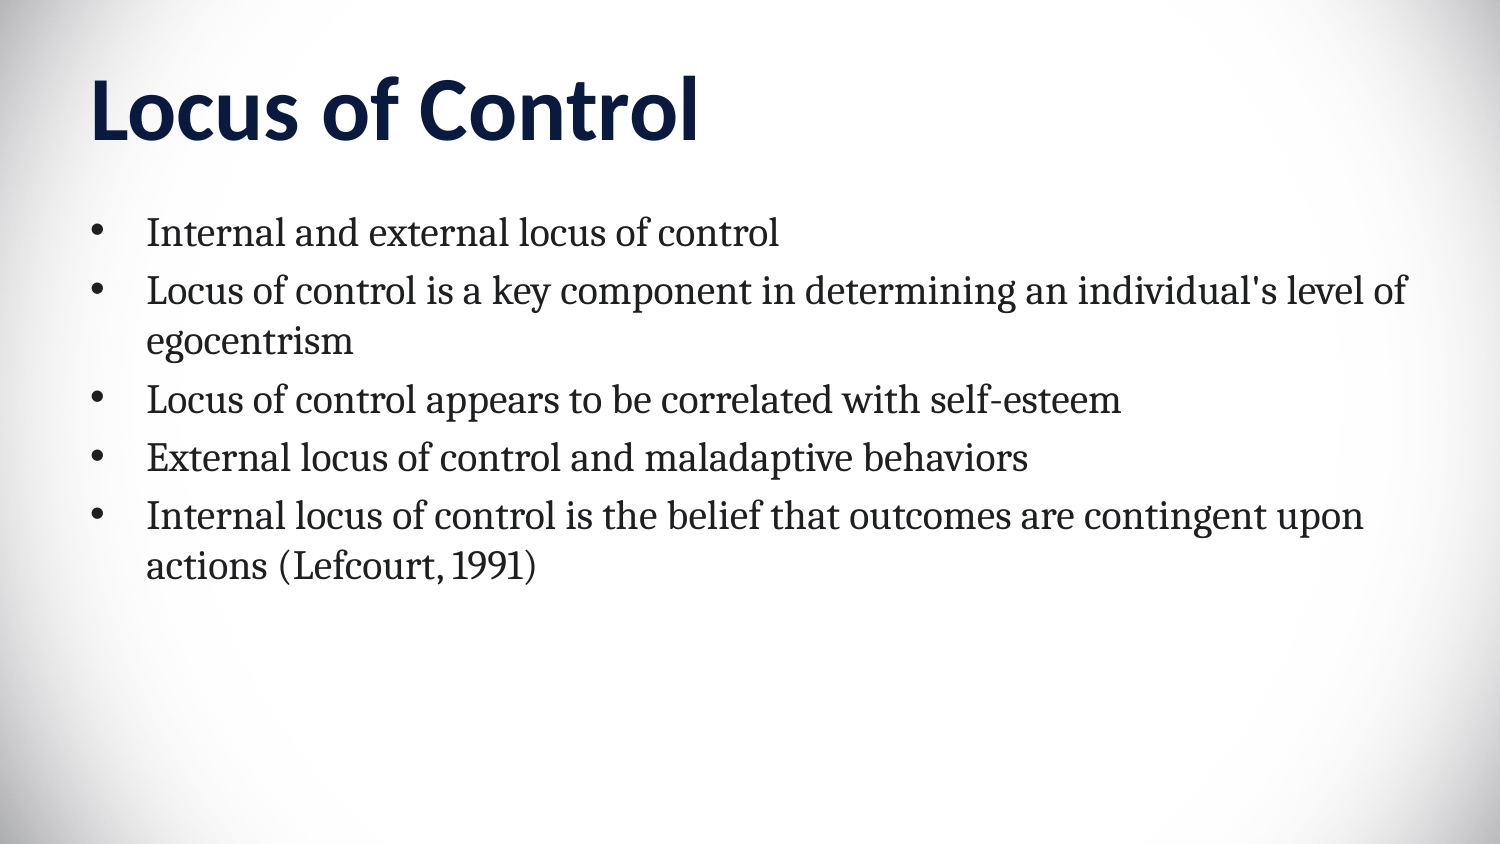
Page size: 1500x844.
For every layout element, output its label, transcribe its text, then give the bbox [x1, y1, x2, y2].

title Locus of Control [75, 33, 1425, 175]
picture [0, 0, 1500, 844]
list Internal and external locus of control ​ Locus of control is a key component in determining an individual's level of egocentrism ​ Locus of control appears to be correlated with self-esteem ​ External locus of control and maladaptive behaviors ​ Internal locus of control is the belief that outcomes are contingent upon actions (Lefcourt, 1991) [75, 196, 1425, 754]
